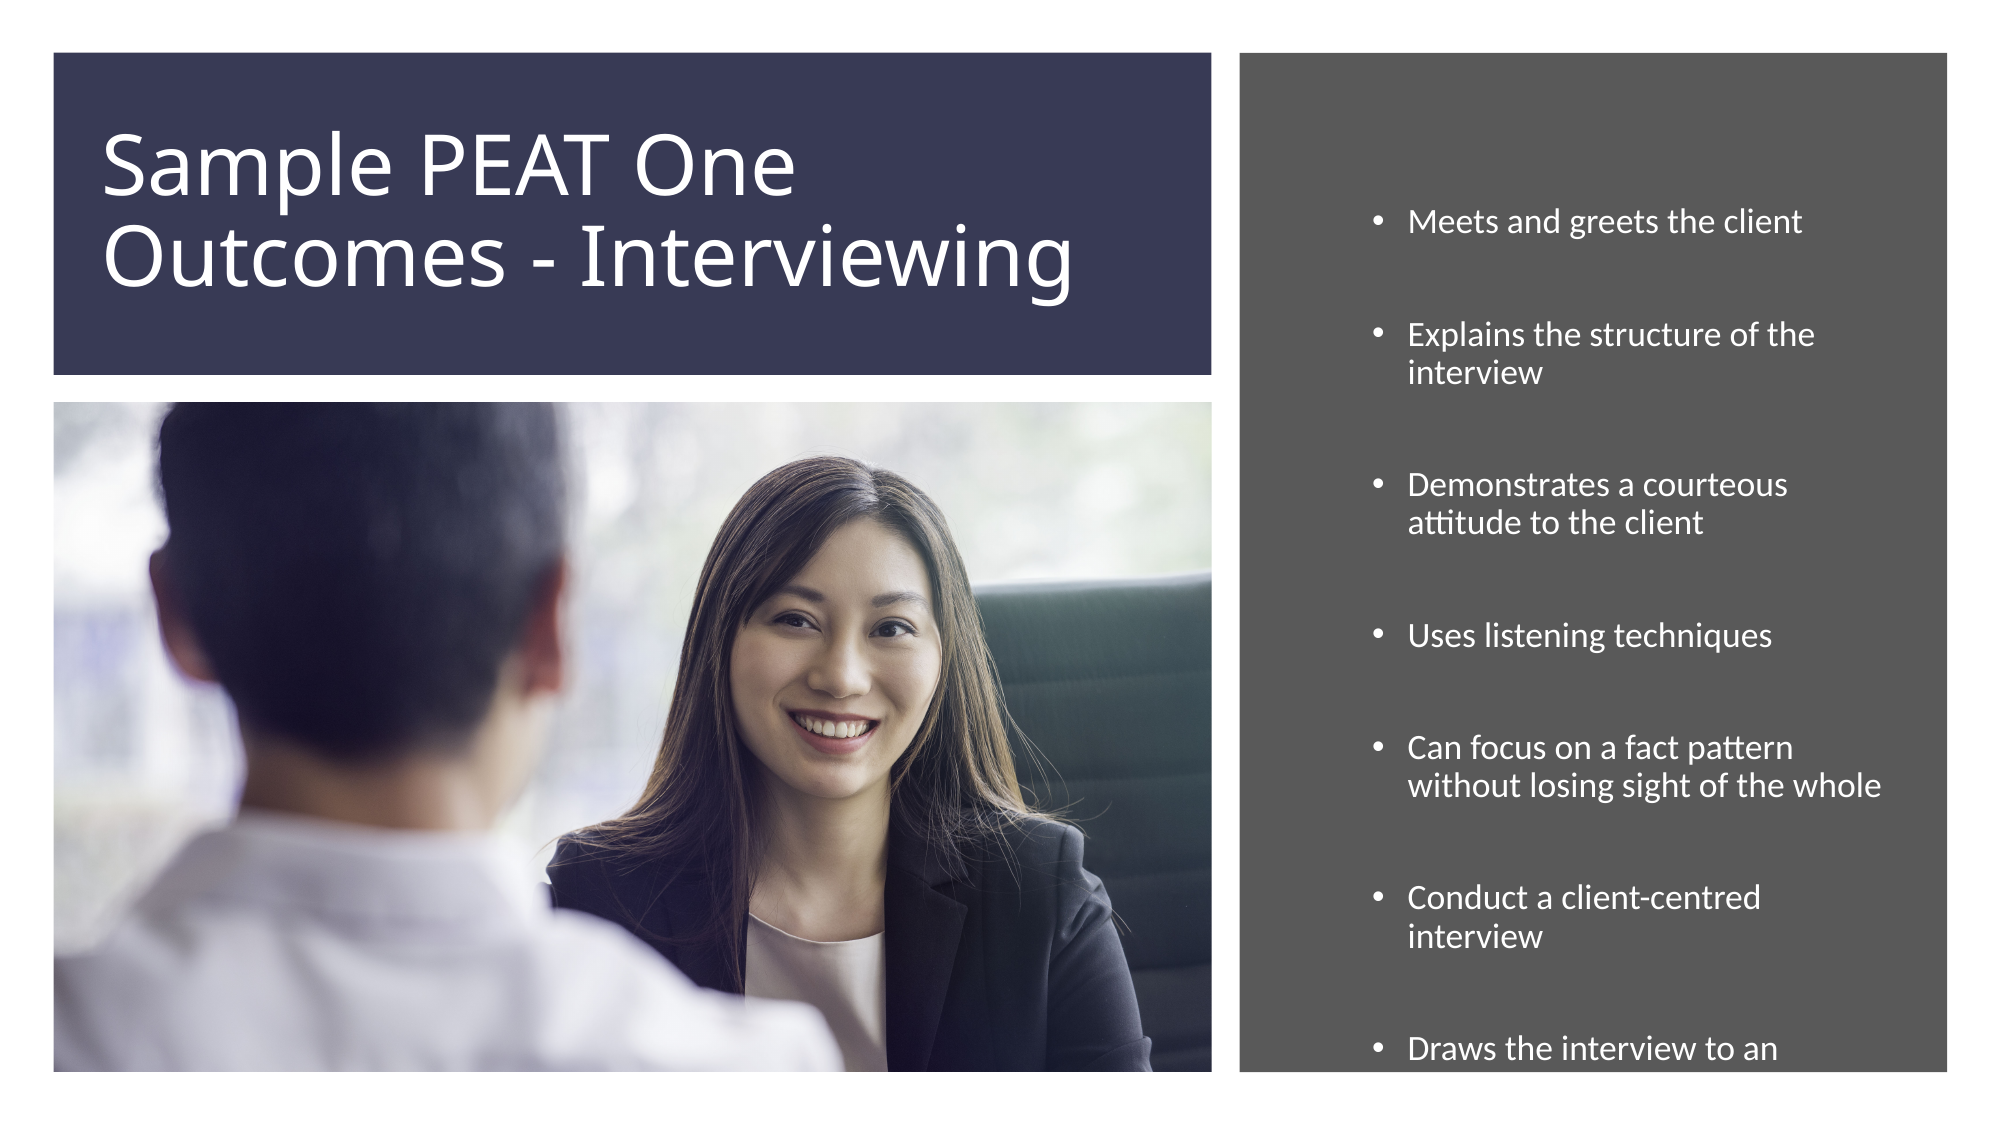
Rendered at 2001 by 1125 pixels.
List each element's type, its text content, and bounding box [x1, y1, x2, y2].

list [53, 402, 1212, 1072]
title Sample PEAT One Outcomes - Interviewing [85, 80, 1168, 348]
text_box [1239, 52, 1948, 1073]
text_box [53, 52, 1212, 376]
list Meets and greets the client Explains the structure of the interview Demonstrates a courteous attitude to the client Uses listening techniques Can focus on a fact pattern without losing sight of the whole Conduct a client-centred interview Draws the interview to an appropriate close [1312, 195, 1914, 1125]
